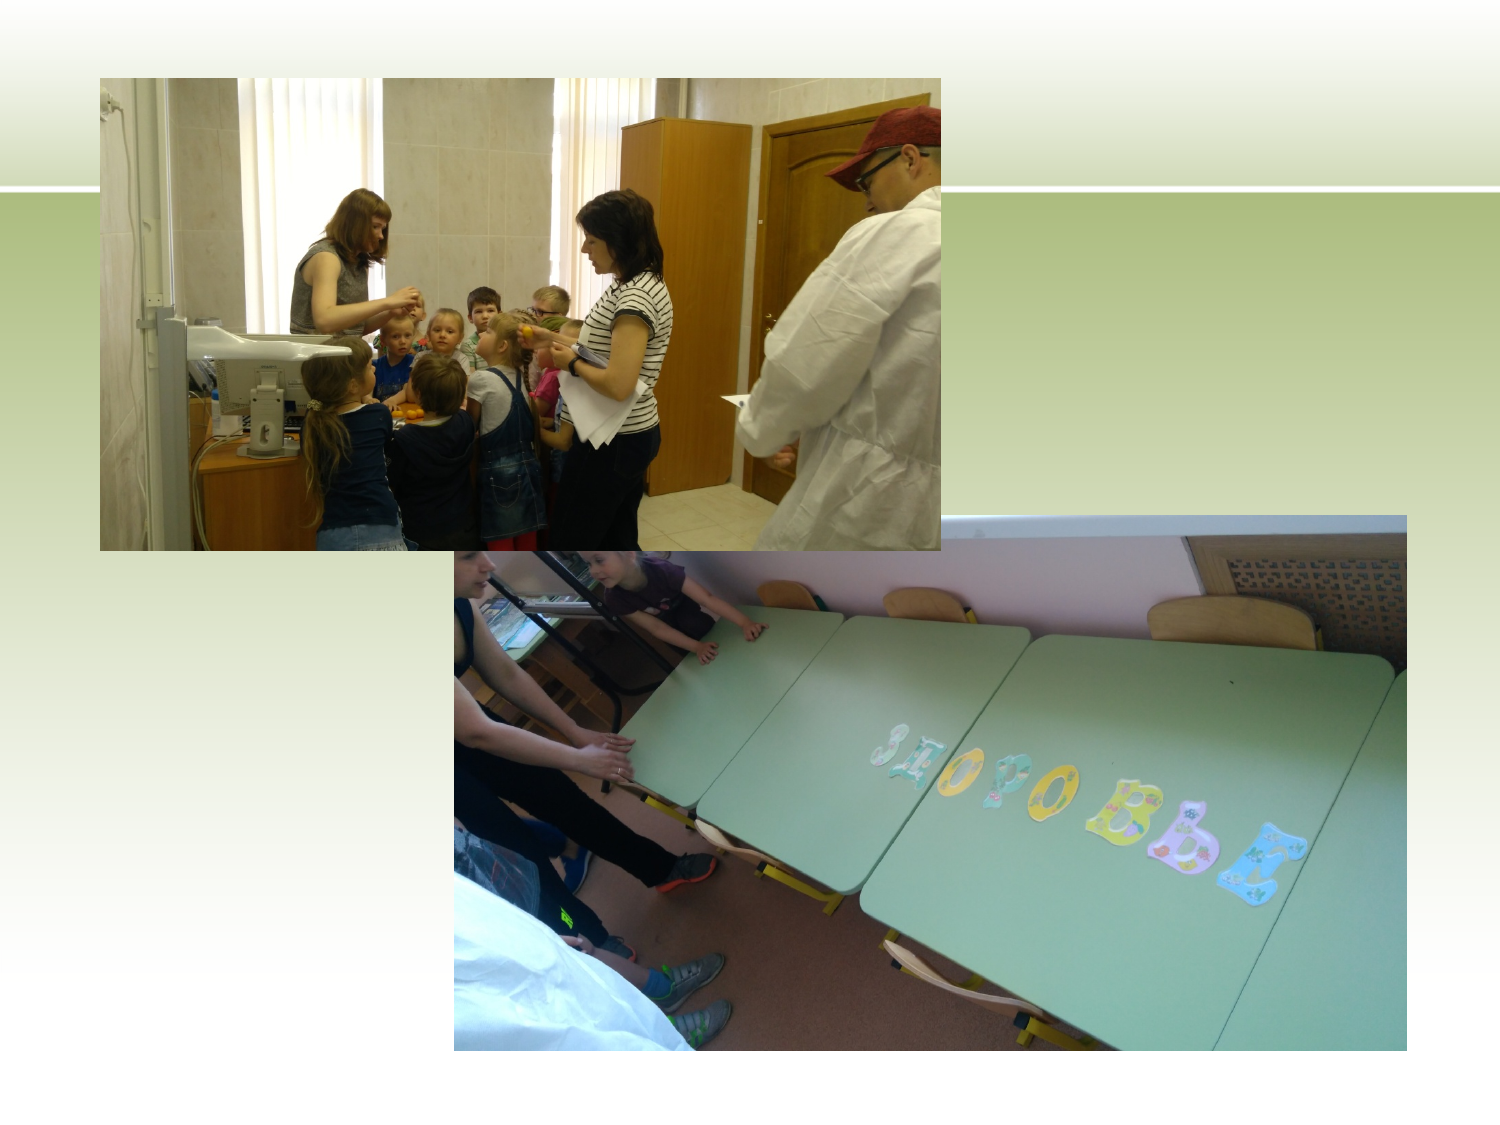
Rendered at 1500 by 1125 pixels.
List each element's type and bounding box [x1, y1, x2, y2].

list [454, 514, 1408, 1052]
picture [0, 0, 1500, 1125]
list [100, 77, 941, 551]
